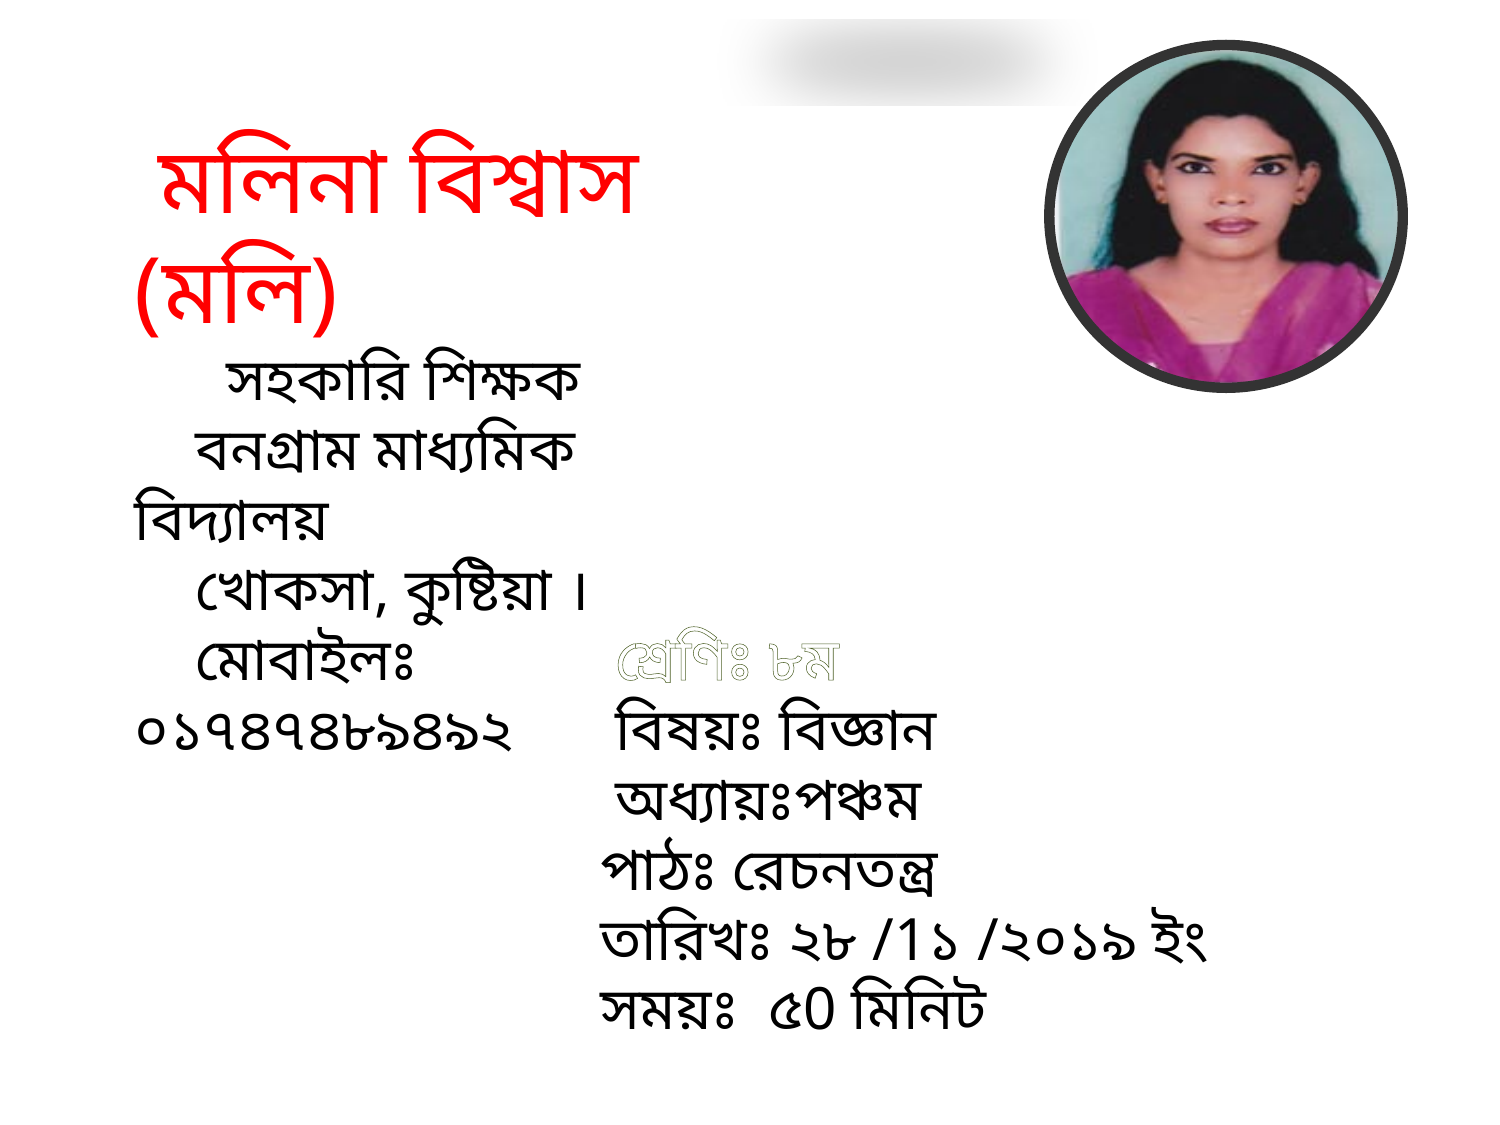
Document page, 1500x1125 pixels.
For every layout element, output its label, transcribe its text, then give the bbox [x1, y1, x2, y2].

picture [1049, 44, 1404, 389]
text_box শ্রেণিঃ ৮ম বিষয়ঃ বিজ্ঞান অধ্যায়ঃপঞ্চম পাঠঃ রেচনতন্ত্র তারিখঃ ২৮ /1১ /২০১৯ ইং সময়ঃ ৫0 মিনিট [539, 614, 1316, 1050]
text_box মলিনা বিশ্বাস (মলি) সহকারি শিক্ষক বনগ্রাম মাধ্যমিক বিদ্যালয় খোকসা, কুষ্টিয়া । মোবাইলঃ ০১৭৪৭৪৮৯৪৯২ [120, 45, 750, 770]
